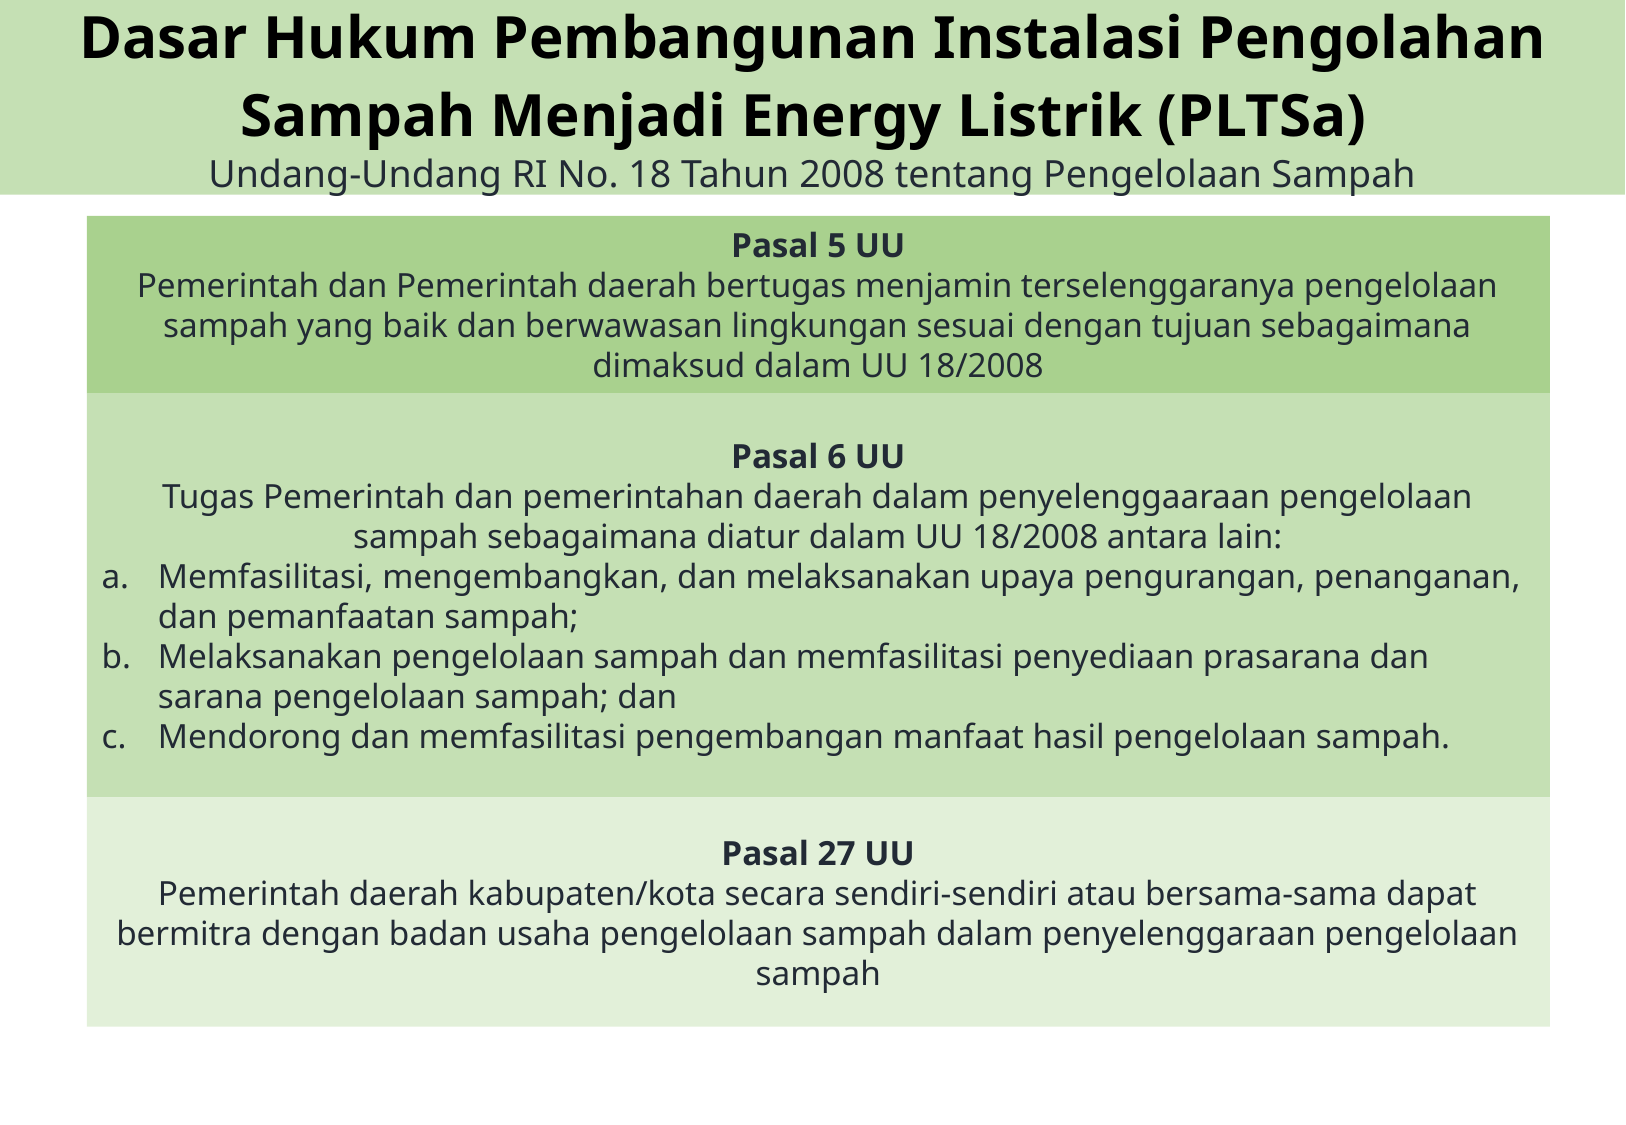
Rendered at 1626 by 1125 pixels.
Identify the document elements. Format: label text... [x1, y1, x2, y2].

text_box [86, 215, 1550, 1027]
text_box Dasar Hukum Pembangunan Instalasi Pengolahan Sampah Menjadi Energy Listrik (PLTSa) Undang-Undang RI No. 18 Tahun 2008 tentang Pengelolaan Sampah [0, 0, 1625, 196]
